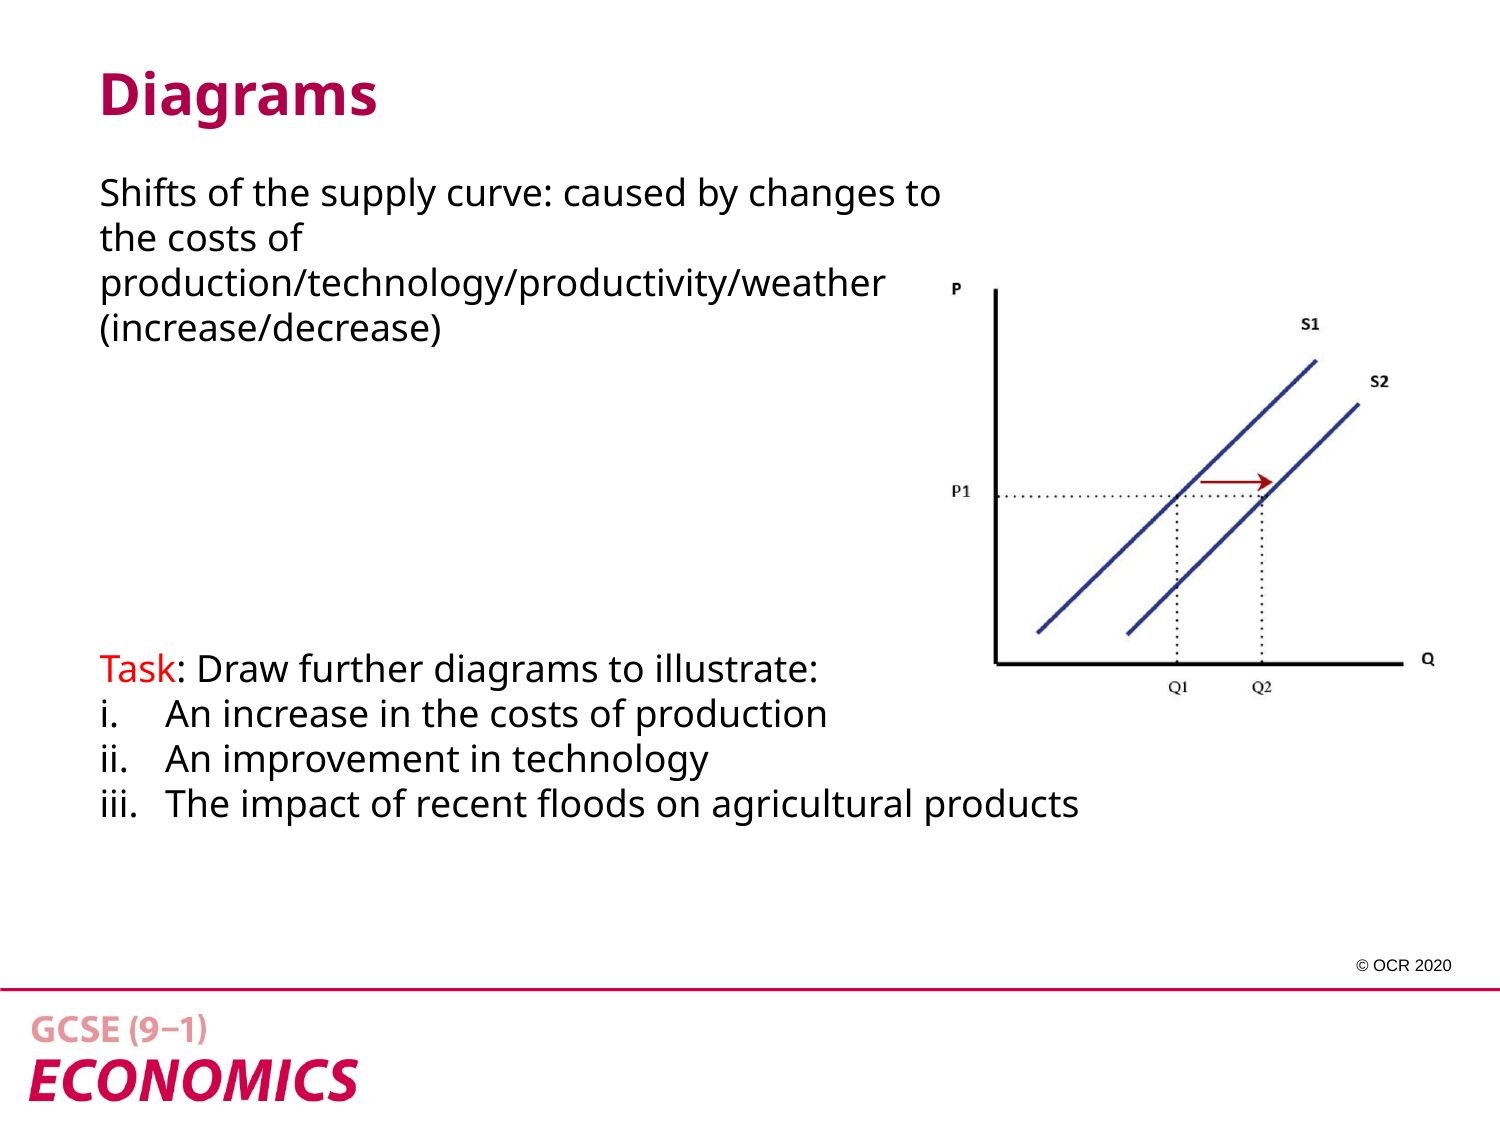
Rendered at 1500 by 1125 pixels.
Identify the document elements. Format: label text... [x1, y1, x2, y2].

text_box Task: Draw further diagrams to illustrate: An increase in the costs of production An improvement in technology The impact of recent floods on agricultural products [84, 637, 1219, 833]
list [950, 269, 1456, 705]
text_box Shifts of the supply curve: caused by changes to the costs of production/technology/productivity/weather (increase/decrease) [84, 161, 994, 357]
title Diagrams [83, 33, 1375, 152]
picture [0, 988, 1500, 1125]
